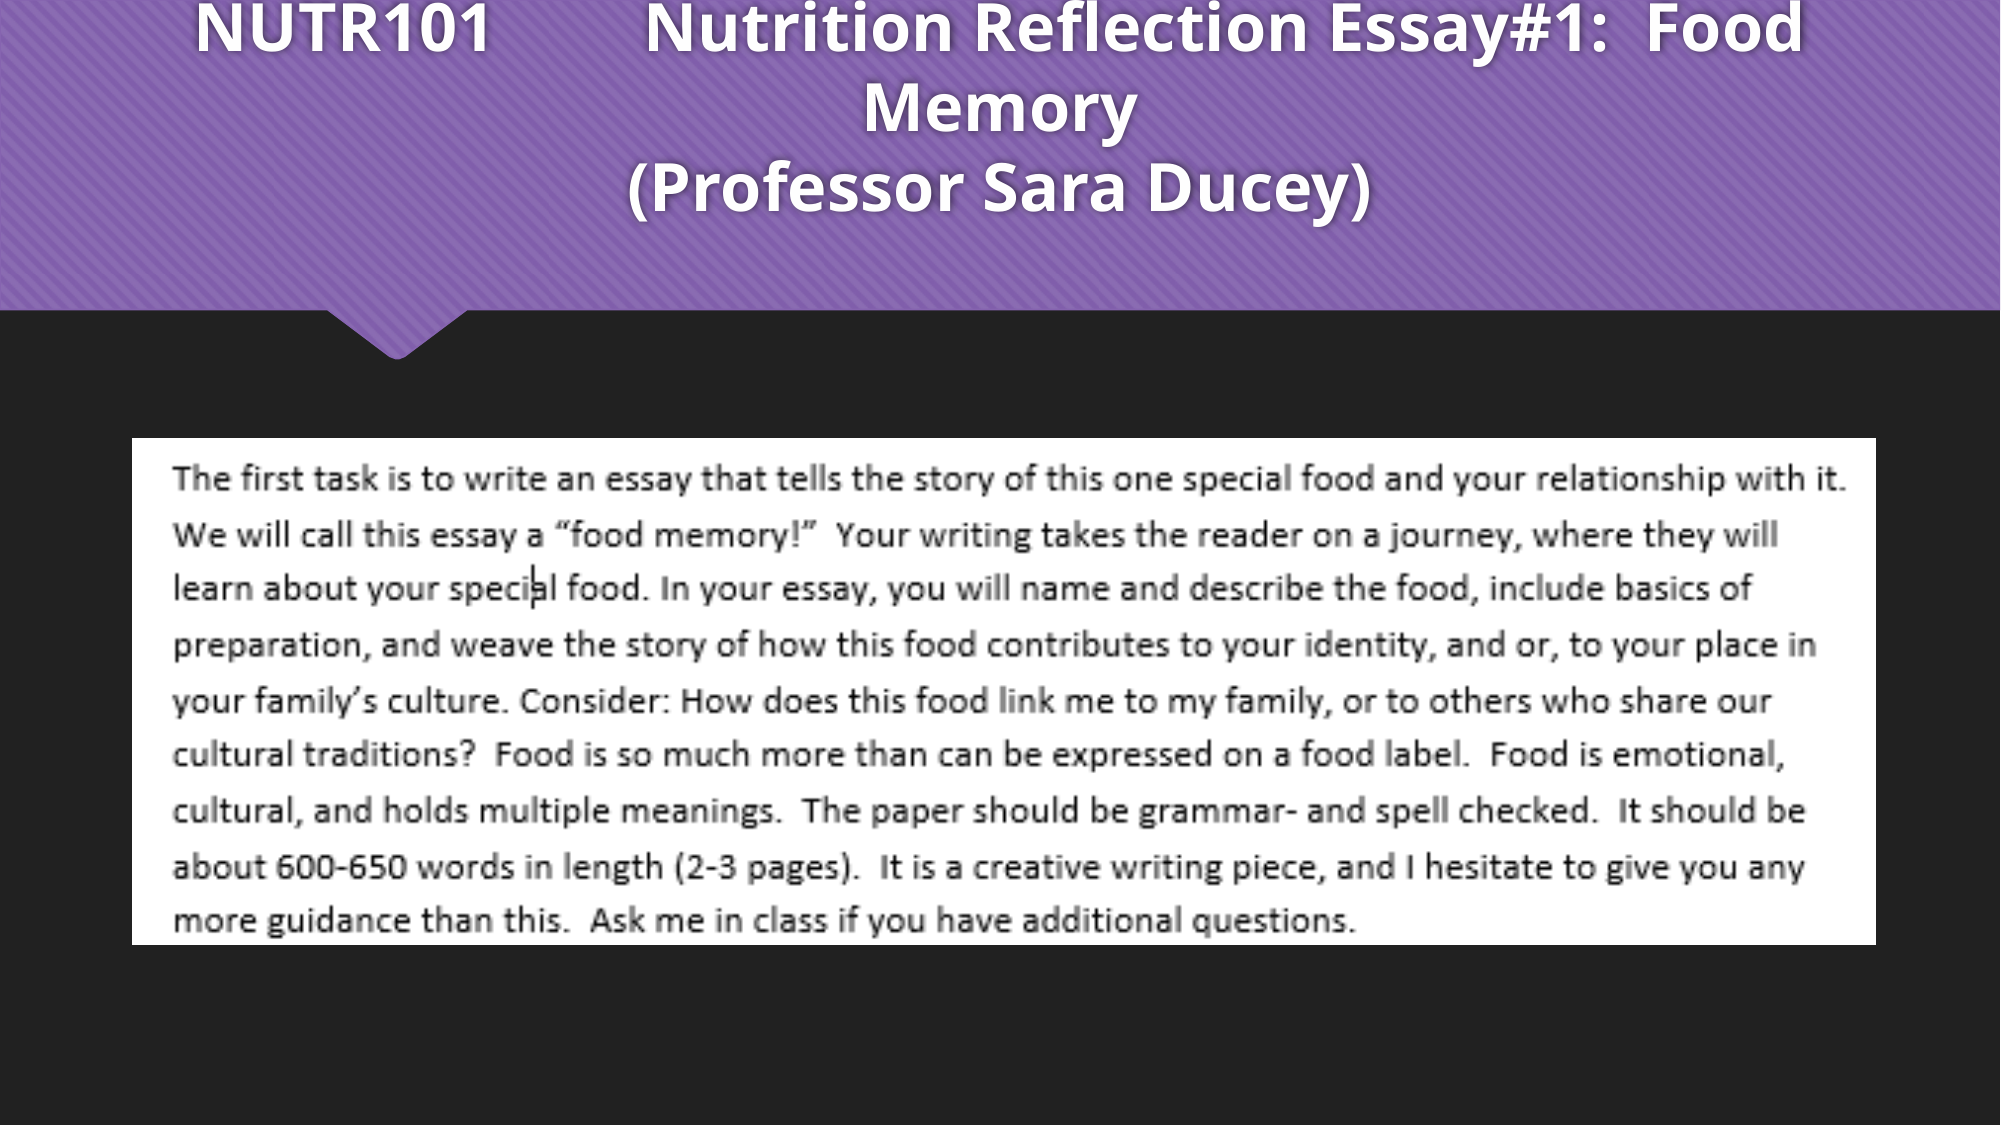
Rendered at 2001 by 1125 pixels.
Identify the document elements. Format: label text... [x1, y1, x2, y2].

picture [132, 437, 1876, 946]
title NUTR101 Nutrition Reflection Essay#1: Food Memory (Professor Sara Ducey) [132, 73, 1868, 233]
